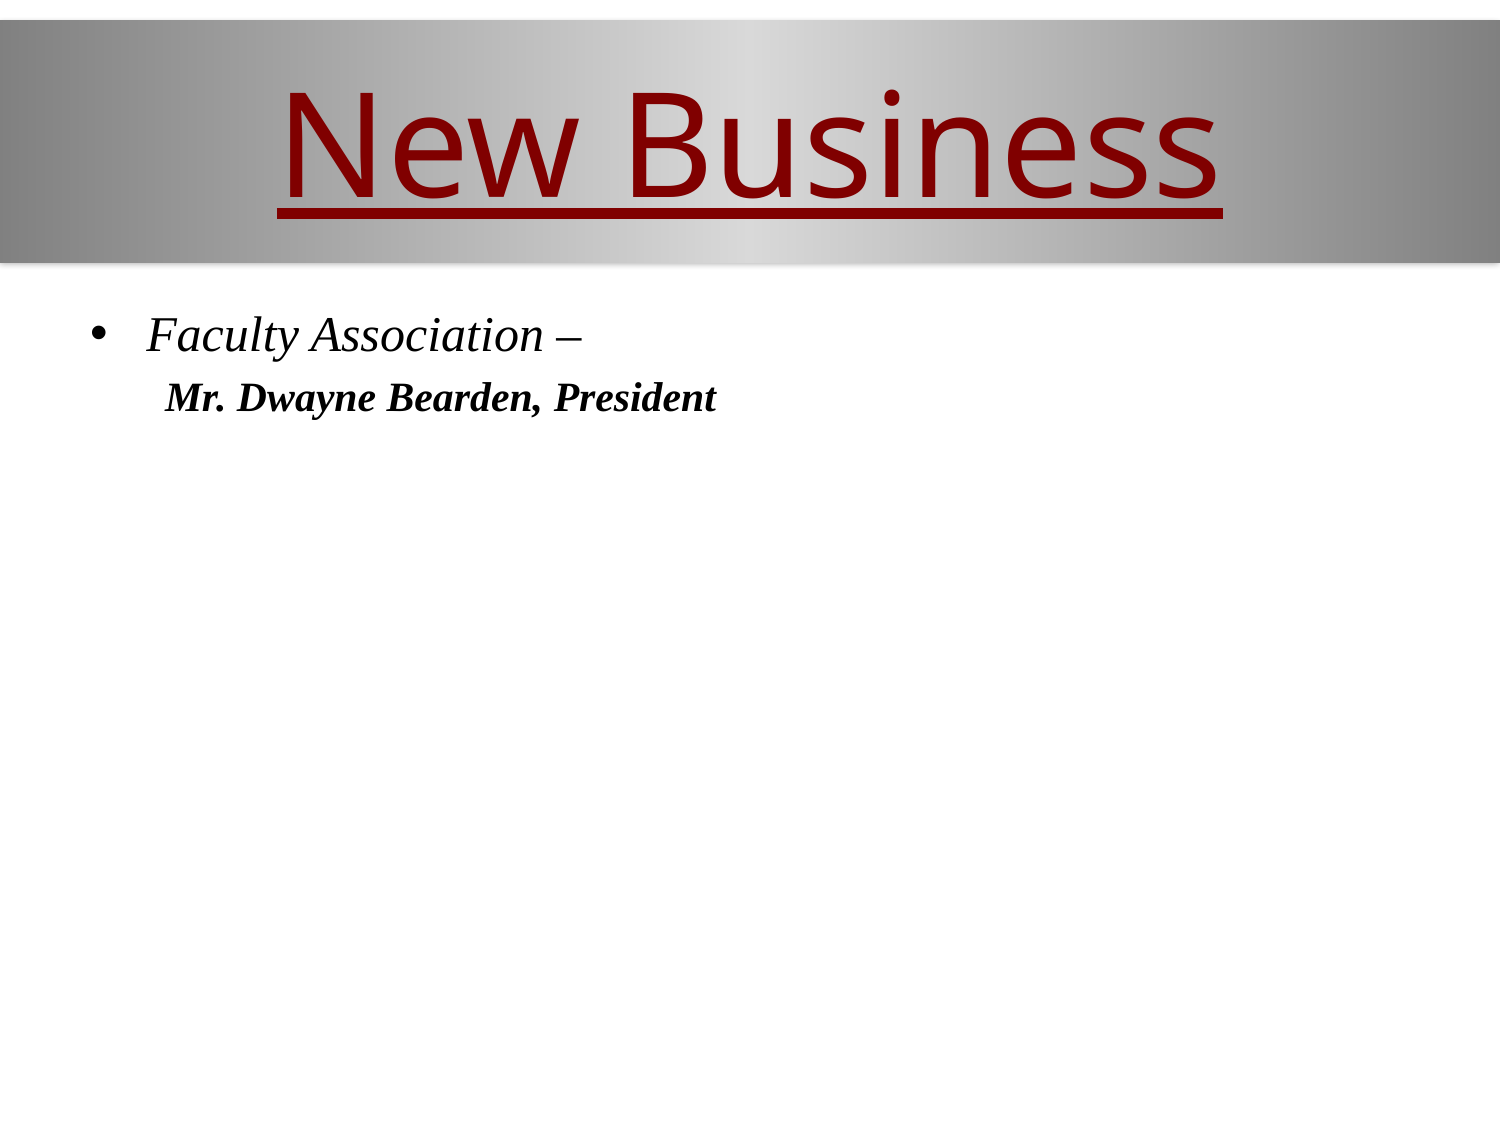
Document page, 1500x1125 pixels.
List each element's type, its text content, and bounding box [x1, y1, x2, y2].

text_box [0, 20, 1500, 263]
title New Business [75, 45, 1425, 233]
list Faculty Association – Mr. Dwayne Bearden, President [75, 294, 1425, 1005]
